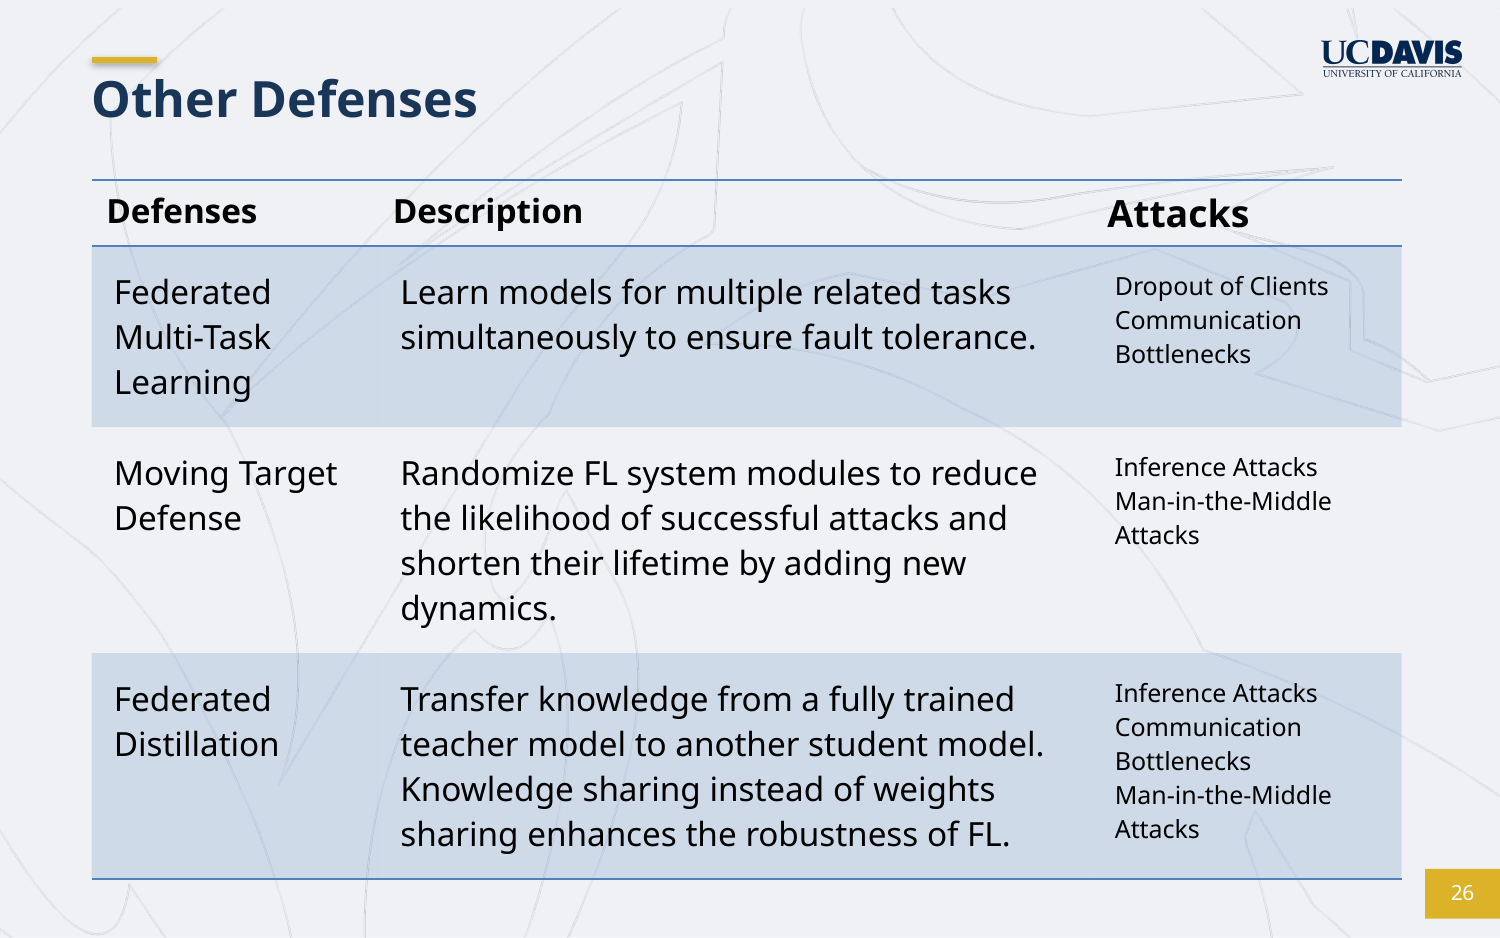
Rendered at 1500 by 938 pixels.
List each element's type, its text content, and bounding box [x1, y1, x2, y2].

slide_number 26 [1425, 868, 1500, 919]
picture [1321, 40, 1462, 77]
table_cell Transfer knowledge from a fully trained teacher model to another student model. Knowledge sharing instead of weights sharing enhances the robustness of FL. [378, 653, 1092, 878]
table_cell Learn models for multiple related tasks simultaneously to ensure fault tolerance. [378, 247, 1092, 427]
table_cell Federated Distillation [92, 653, 378, 878]
table_cell Dropout of Clients Communication Bottlenecks [1092, 247, 1402, 427]
table_cell Moving Target Defense [92, 427, 378, 653]
table_cell Inference Attacks Man-in-the-Middle Attacks [1092, 427, 1402, 653]
title Other Defenses [91, 67, 1194, 171]
table_cell Randomize FL system modules to reduce the likelihood of successful attacks and shorten their lifetime by adding new dynamics. [378, 427, 1092, 653]
table_header Description [378, 181, 1092, 245]
text_box [0, 8, 1500, 938]
table_cell Inference Attacks Communication Bottlenecks Man-in-the-Middle Attacks [1092, 653, 1402, 878]
table_header Attacks [1092, 181, 1402, 245]
table_cell Federated Multi-Task Learning [92, 247, 378, 427]
table_header Defenses [92, 181, 378, 245]
